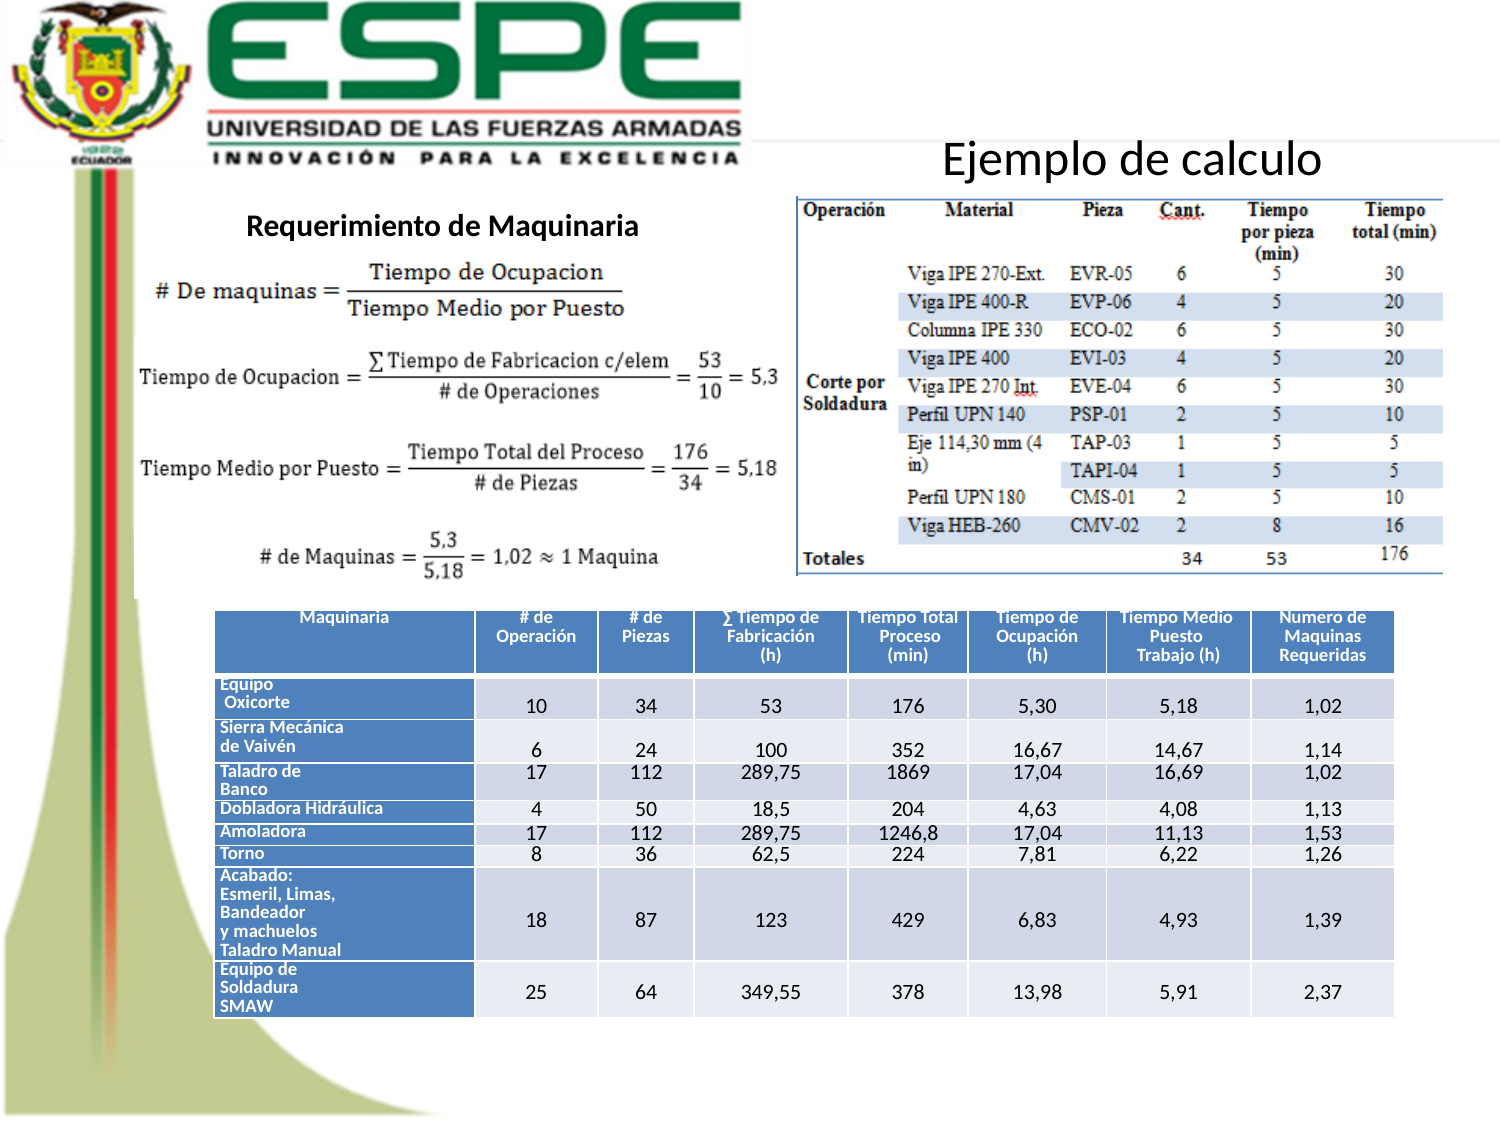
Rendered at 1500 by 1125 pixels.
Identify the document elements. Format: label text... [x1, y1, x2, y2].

table_cell Sierra Mecánica de Vaivén [215, 720, 474, 762]
table_cell 14,67 [1107, 720, 1250, 762]
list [133, 337, 798, 599]
list Ejemplo de calculo [903, 118, 1374, 194]
table_cell Taladro de Banco [215, 764, 474, 800]
table_cell 18 [476, 868, 597, 960]
table_cell 1869 [849, 764, 967, 800]
table_cell 2,37 [1252, 962, 1394, 1017]
table_cell 34 [599, 679, 693, 719]
table_header Tiempo Medio Puesto Trabajo (h) [1107, 611, 1250, 673]
table_cell 62,5 [695, 846, 847, 866]
table_cell 13,98 [969, 962, 1106, 1017]
table_cell Torno [215, 846, 474, 866]
table_cell 53 [695, 679, 847, 719]
table_cell 18,5 [695, 801, 847, 823]
title Requerimiento de Maquinaria [76, 196, 793, 313]
table_cell 16,69 [1107, 764, 1250, 800]
table_cell 289,75 [695, 764, 847, 800]
table_header Tiempo Total Proceso (min) [849, 611, 967, 673]
table_cell 64 [599, 962, 693, 1017]
table_cell 6,22 [1107, 846, 1250, 866]
table_cell 5,18 [1107, 679, 1250, 719]
table_cell 7,81 [969, 846, 1106, 866]
table_cell 1,26 [1252, 846, 1394, 866]
table_cell 112 [599, 825, 693, 845]
table_cell 123 [695, 868, 847, 960]
table_cell 378 [849, 962, 967, 1017]
table_header Maquinaria [215, 611, 474, 673]
table_cell 36 [599, 846, 693, 866]
table_cell 17 [476, 764, 597, 800]
table_cell 1,02 [1252, 764, 1394, 800]
table_cell 100 [695, 720, 847, 762]
table_cell 1,14 [1252, 720, 1394, 762]
table_cell Equipo de Soldadura SMAW [215, 962, 474, 1017]
table_cell Equipo Oxicorte [215, 679, 474, 719]
table_cell Dobladora Hidráulica [215, 801, 474, 823]
table_cell 8 [476, 846, 597, 866]
table_cell 349,55 [695, 962, 847, 1017]
picture [0, 0, 1500, 1125]
table_cell 1,53 [1252, 825, 1394, 845]
table_header # de Piezas [599, 611, 693, 673]
table_cell 87 [599, 868, 693, 960]
table_header Numero de Maquinas Requeridas [1252, 611, 1394, 673]
table_cell 24 [599, 720, 693, 762]
table_cell 25 [476, 962, 597, 1017]
table_cell 289,75 [695, 825, 847, 845]
table_cell 11,13 [1107, 825, 1250, 845]
table_cell 4,93 [1107, 868, 1250, 960]
table_cell 17,04 [969, 825, 1106, 845]
table_cell 5,30 [969, 679, 1106, 719]
table_cell 6,83 [969, 868, 1106, 960]
table_cell 4,08 [1107, 801, 1250, 823]
table_cell 1246,8 [849, 825, 967, 845]
table_cell Amoladora [215, 825, 474, 845]
table_cell 50 [599, 801, 693, 823]
table_cell 4,63 [969, 801, 1106, 823]
table_cell 10 [476, 679, 597, 719]
table_cell 204 [849, 801, 967, 823]
table_cell 1,13 [1252, 801, 1394, 823]
table_cell Acabado: Esmeril, Limas, Bandeador y machuelos Taladro Manual [215, 868, 474, 960]
table_cell 429 [849, 868, 967, 960]
table_cell 224 [849, 846, 967, 866]
table_cell 352 [849, 720, 967, 762]
table_cell 17,04 [969, 764, 1106, 800]
table_cell 176 [849, 679, 967, 719]
table_header # de Operación [476, 611, 597, 673]
table_cell 6 [476, 720, 597, 762]
table_cell 1,02 [1252, 679, 1394, 719]
table_cell 16,67 [969, 720, 1106, 762]
table_header ∑ Tiempo de Fabricación (h) [695, 611, 847, 673]
table_cell 17 [476, 825, 597, 845]
table_cell 112 [599, 764, 693, 800]
table_cell 4 [476, 801, 597, 823]
table_cell 1,39 [1252, 868, 1394, 960]
table_header Tiempo de Ocupación (h) [969, 611, 1106, 673]
table_cell 5,91 [1107, 962, 1250, 1017]
